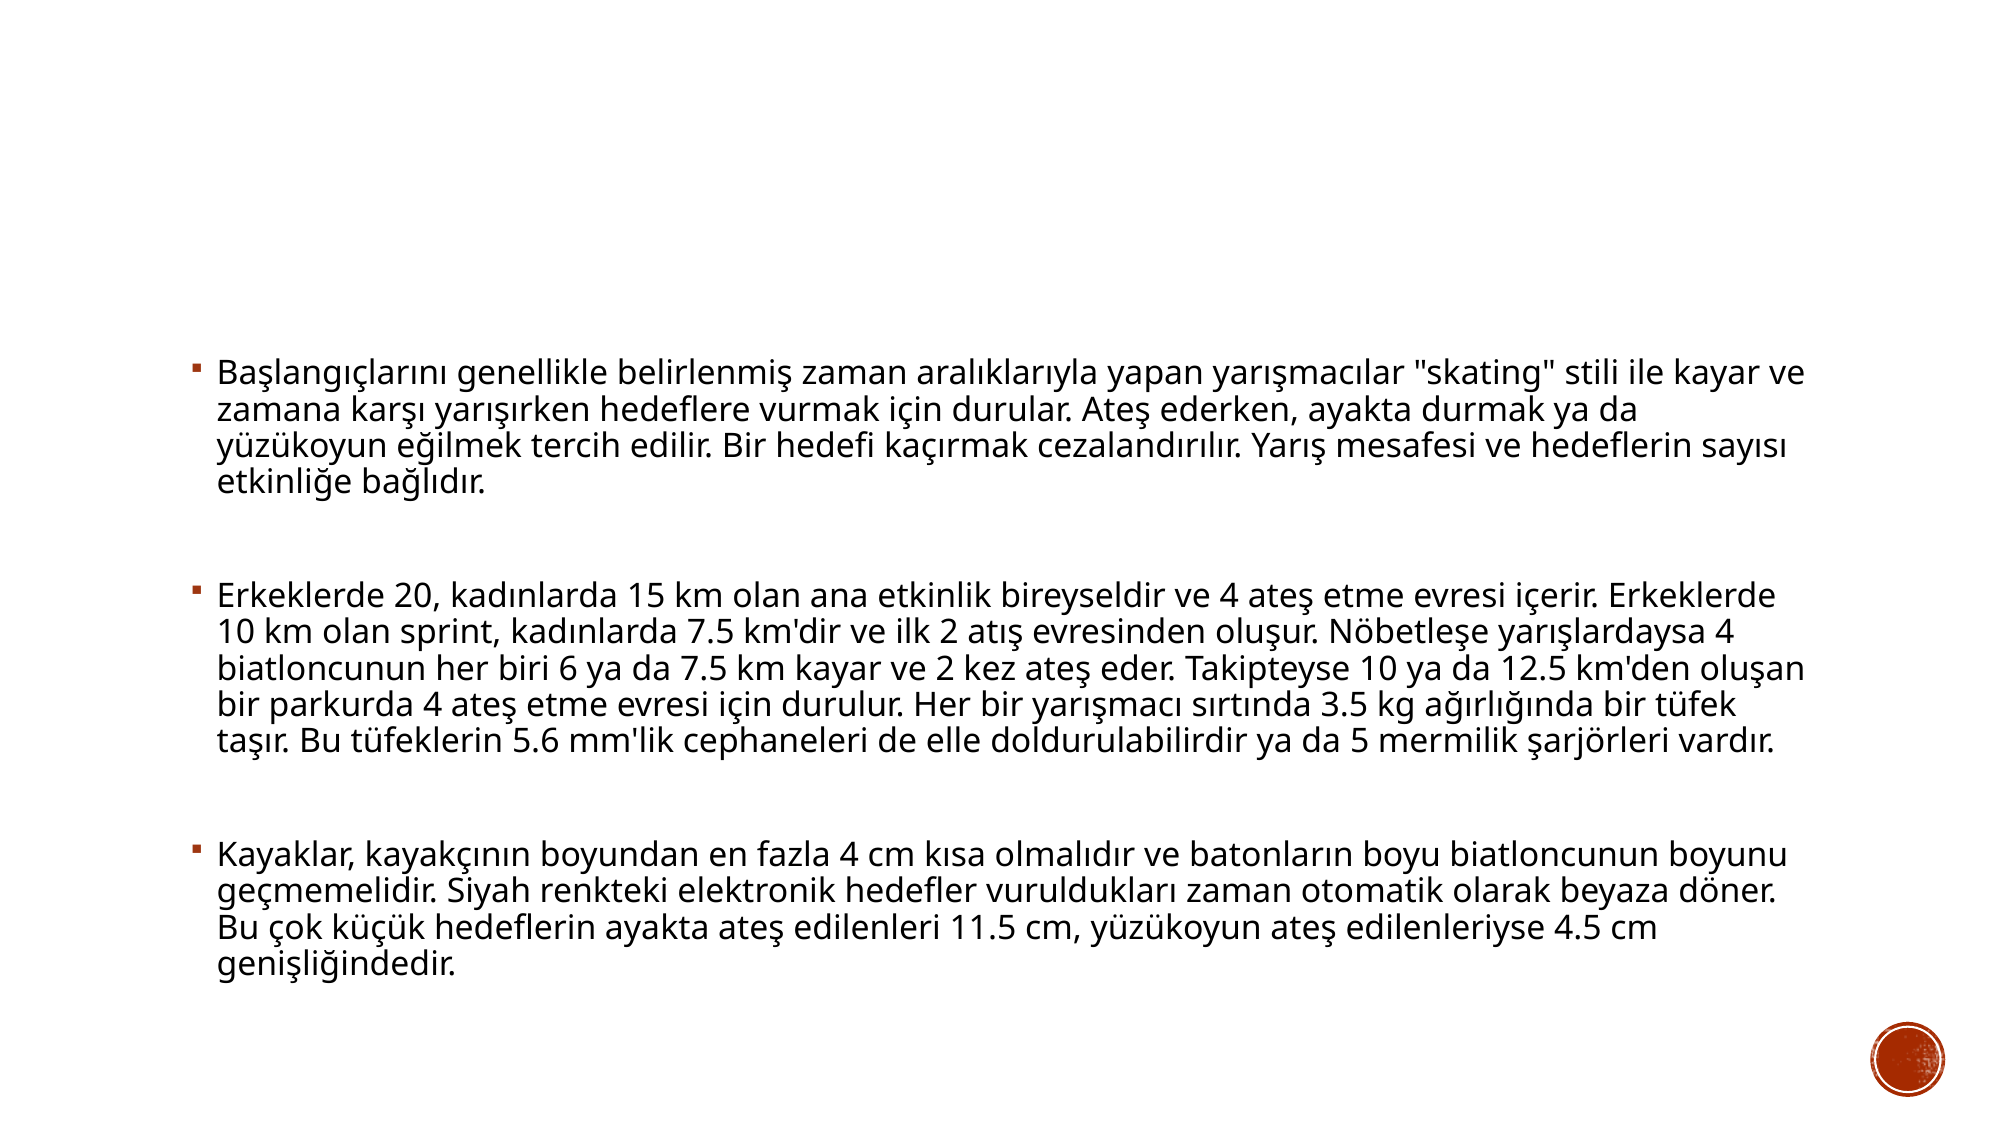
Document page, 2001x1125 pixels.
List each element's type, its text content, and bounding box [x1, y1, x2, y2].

list Başlangıçlarını genellikle belirlenmiş zaman aralıklarıyla yapan yarışmacılar "skating" stili ile kayar ve zamana karşı yarışırken hedeflere vurmak için durular. Ateş ederken, ayakta durmak ya da yüzükoyun eğilmek tercih edilir. Bir hedefi kaçırmak cezalandırılır. Yarış mesafesi ve hedeflerin sayısı etkinliğe bağlıdır. Erkeklerde 20, kadınlarda 15 km olan ana etkinlik bireyseldir ve 4 ateş etme evresi içerir. Erkeklerde 10 km olan sprint, kadınlarda 7.5 km'dir ve ilk 2 atış evresinden oluşur. Nöbetleşe yarışlardaysa 4 biatloncunun her biri 6 ya da 7.5 km kayar ve 2 kez ateş eder. Takipteyse 10 ya da 12.5 km'den oluşan bir parkurda 4 ateş etme evresi için durulur. Her bir yarışmacı sırtında 3.5 kg ağırlığında bir tüfek taşır. Bu tüfeklerin 5.6 mm'lik cephaneleri de elle doldurulabilirdir ya da 5 mermilik şarjörleri vardır. Kayaklar, kayakçının boyundan en fazla 4 cm kısa olmalıdır ve batonların boyu biatloncunun boyunu geçmemelidir. Siyah renkteki elektronik hedefler vuruldukları zaman otomatik olarak beyaza döner. Bu çok küçük hedeflerin ayakta ateş edilenleri 11.5 cm, yüzükoyun ateş edilenleriyse 4.5 cm genişliğindedir. [175, 348, 1826, 1013]
